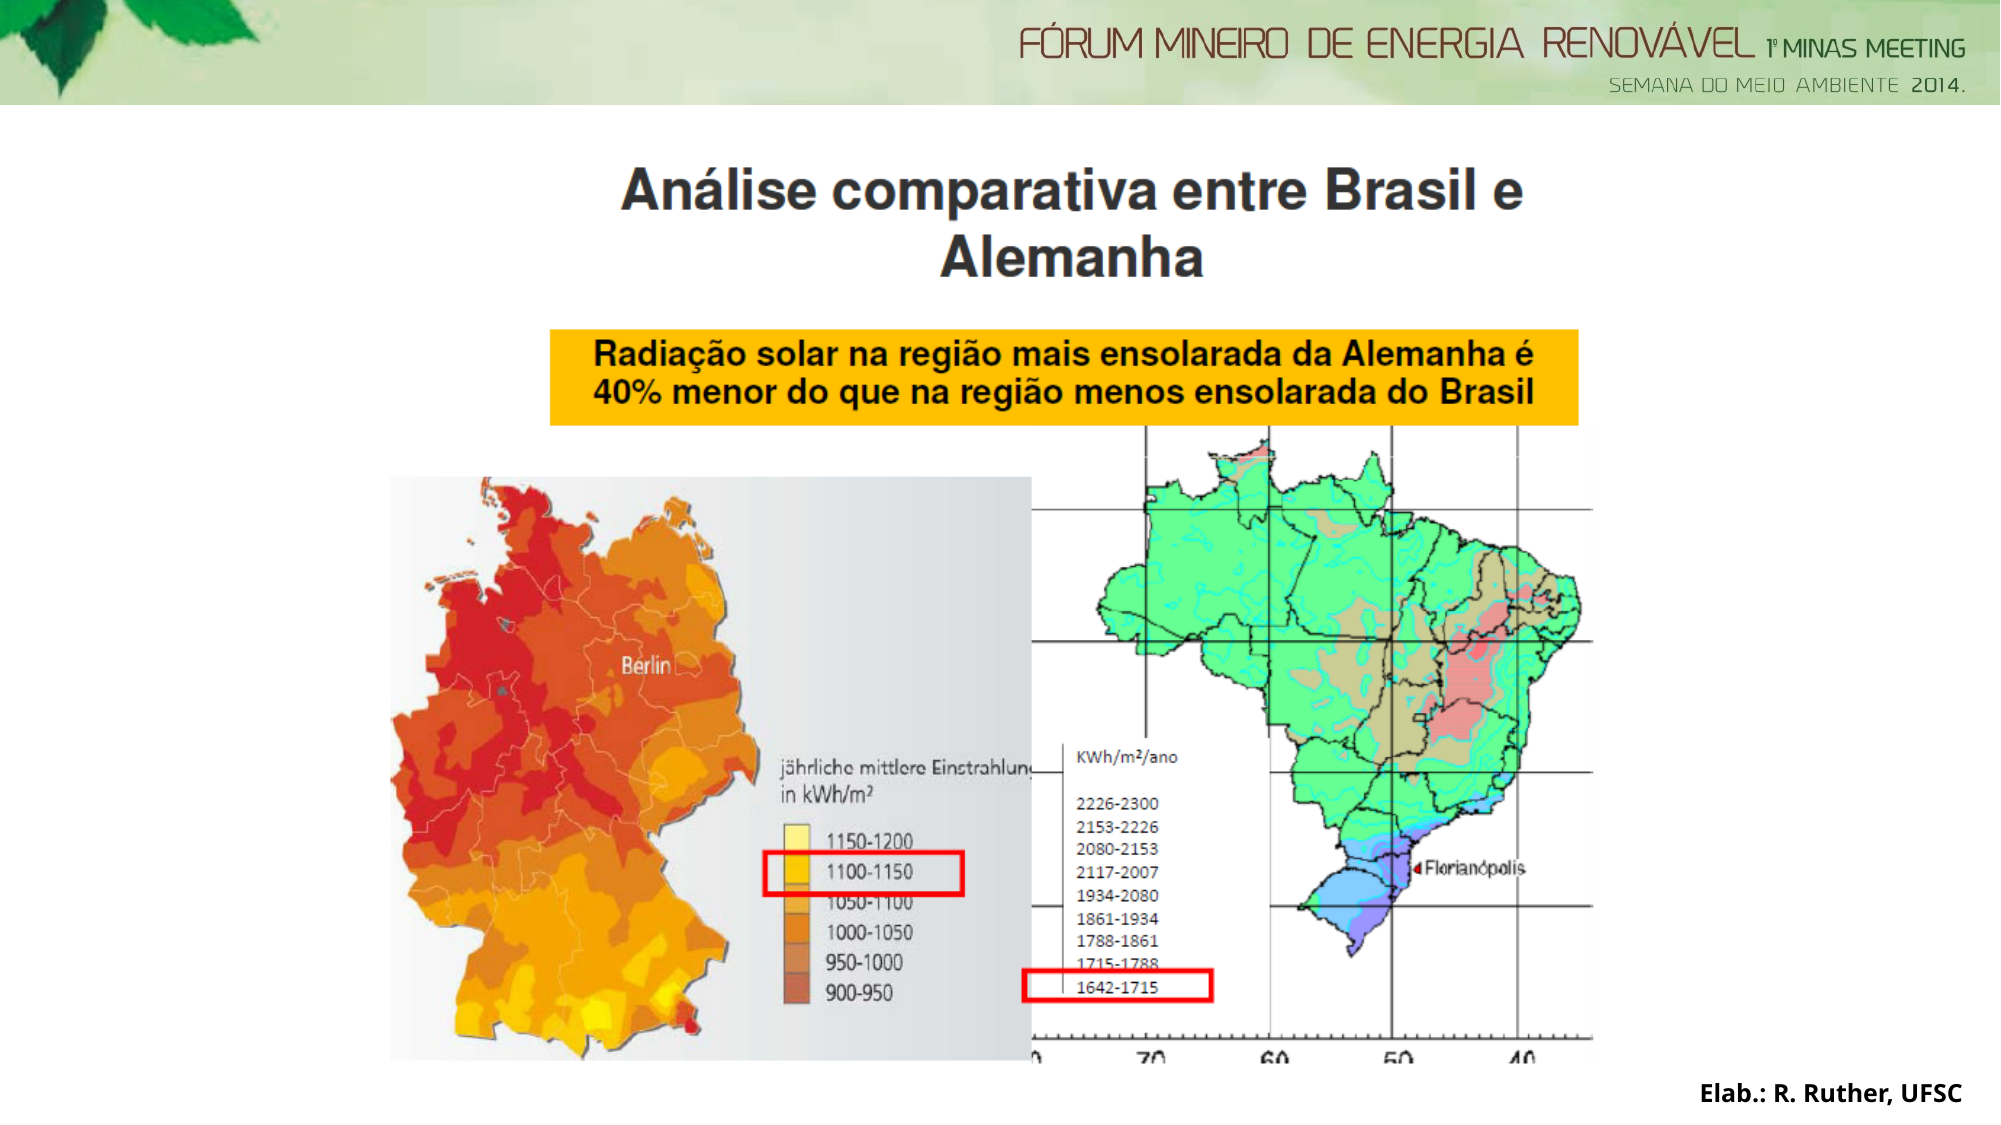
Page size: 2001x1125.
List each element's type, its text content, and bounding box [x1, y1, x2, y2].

text_box Elab.: R. Ruther, UFSC [1657, 1070, 2000, 1116]
picture [350, 153, 1650, 1071]
picture [0, 0, 2000, 105]
